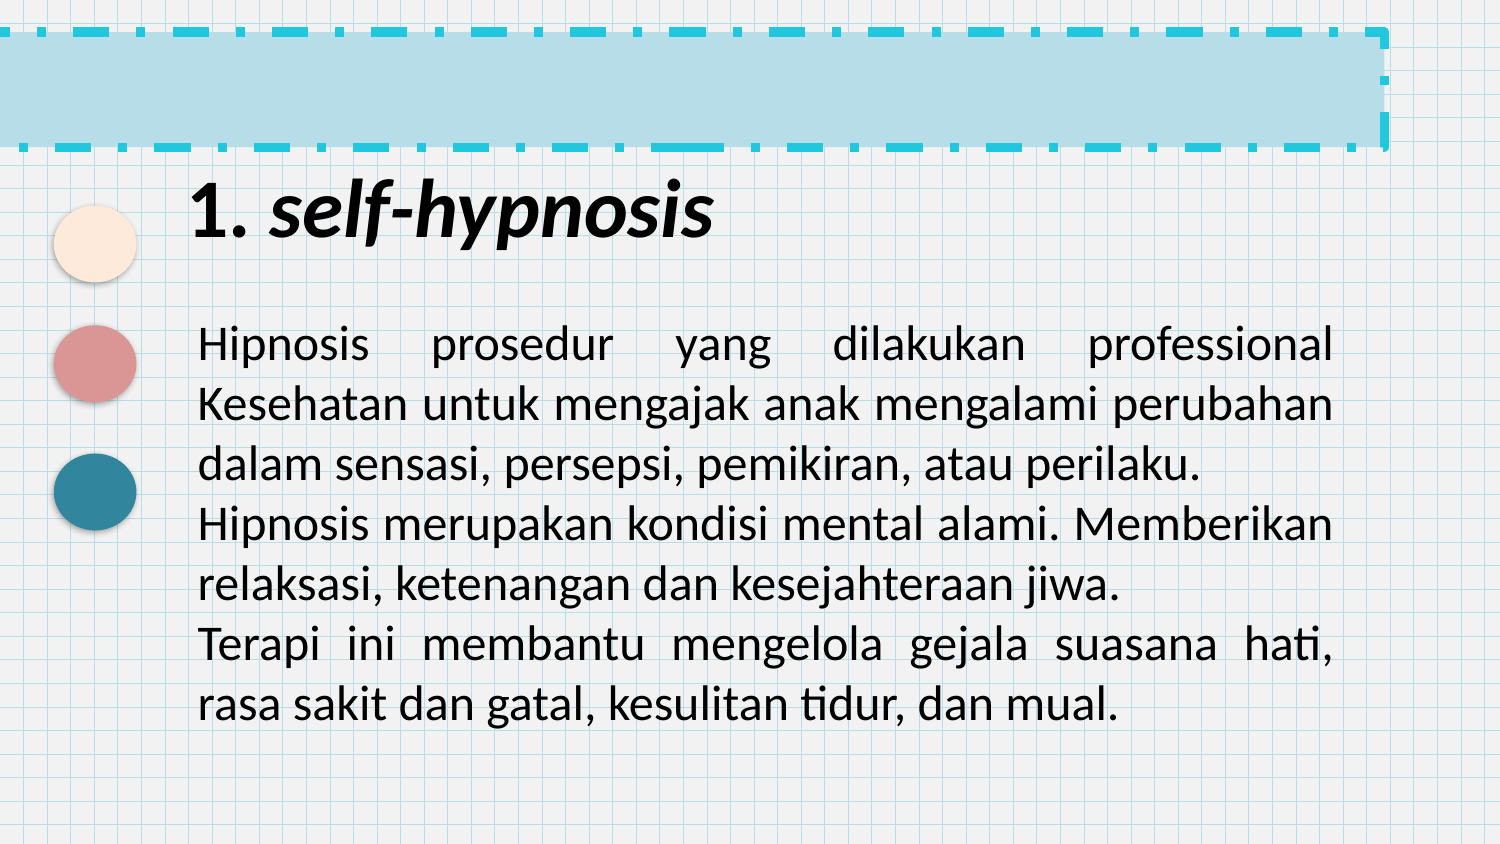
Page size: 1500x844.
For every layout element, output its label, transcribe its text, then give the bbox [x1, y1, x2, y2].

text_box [53, 205, 137, 531]
text_box 1. self-hypnosis [171, 148, 750, 307]
text_box [0, 30, 1387, 149]
text_box Hipnosis prosedur yang dilakukan professional Kesehatan untuk mengajak anak mengalami perubahan dalam sensasi, persepsi, pemikiran, atau perilaku. Hipnosis merupakan kondisi mental alami. Memberikan relaksasi, ketenangan dan kesejahteraan jiwa. Terapi ini membantu mengelola gejala suasana hati, rasa sakit dan gatal, kesulitan tidur, dan mual. [182, 302, 1349, 783]
